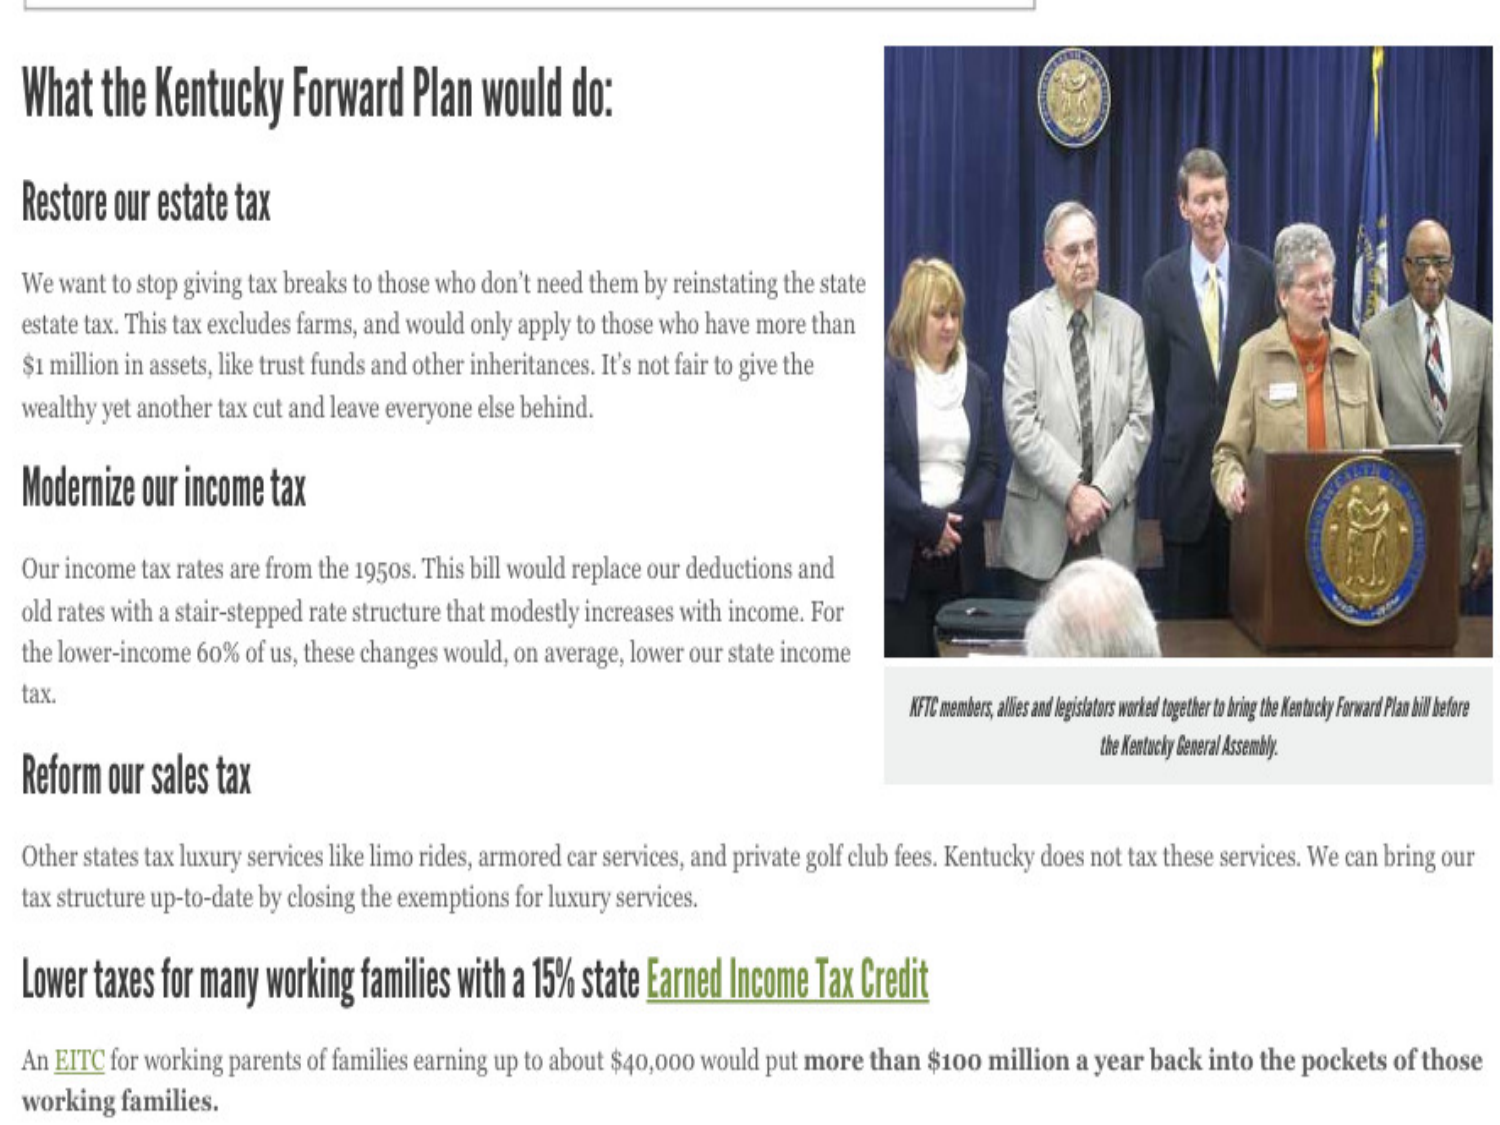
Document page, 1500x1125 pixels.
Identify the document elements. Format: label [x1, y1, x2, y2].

list [0, 0, 1500, 1125]
